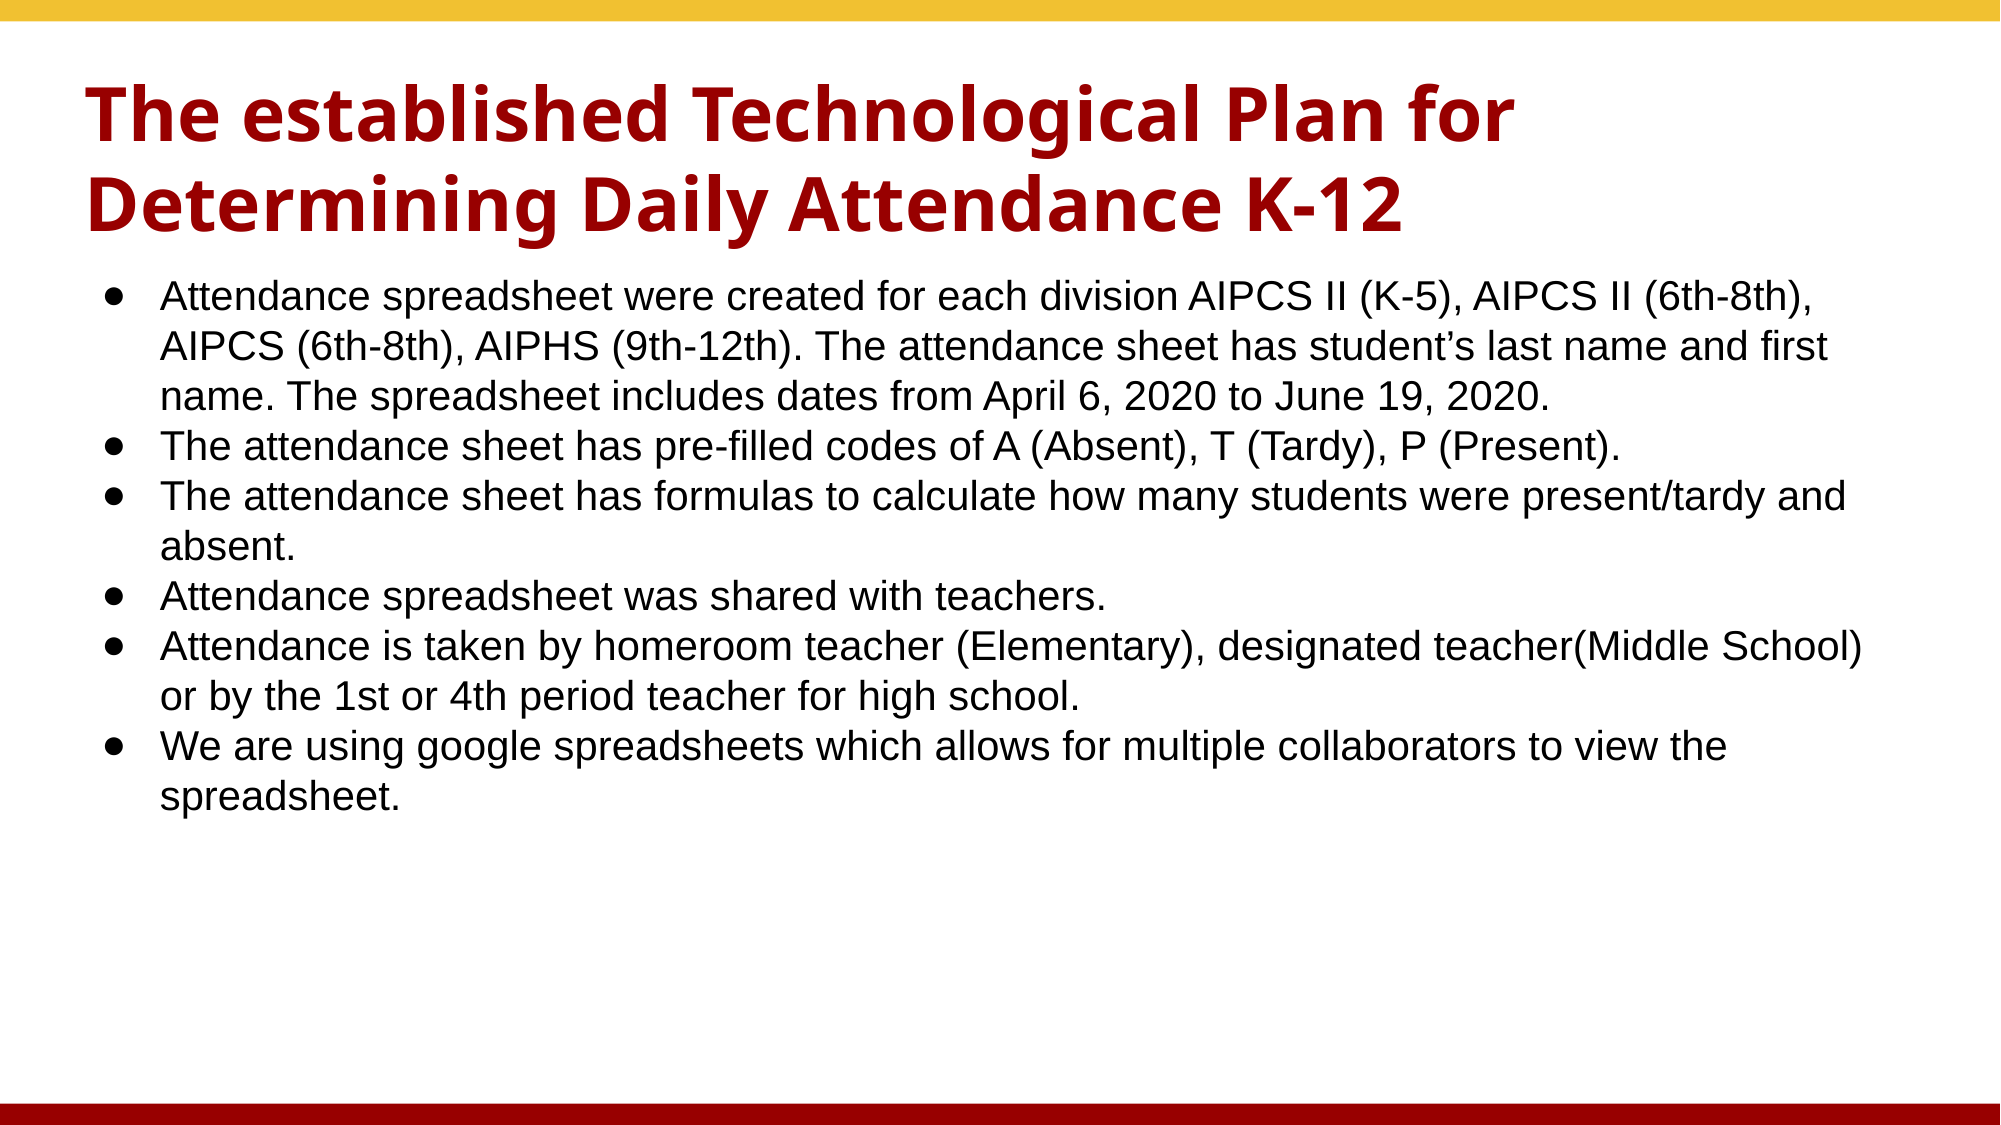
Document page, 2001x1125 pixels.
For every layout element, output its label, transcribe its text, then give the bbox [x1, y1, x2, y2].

text_box Attendance spreadsheet were created for each division AIPCS II (K-5), AIPCS II (6th-8th), AIPCS (6th-8th), AIPHS (9th-12th). The attendance sheet has student’s last name and first name. The spreadsheet includes dates from April 6, 2020 to June 19, 2020. The attendance sheet has pre-filled codes of A (Absent), T (Tardy), P (Present). The attendance sheet has formulas to calculate how many students were present/tardy and absent. Attendance spreadsheet was shared with teachers. Attendance is taken by homeroom teacher (Elementary), designated teacher(Middle School) or by the 1st or 4th period teacher for high school. We are using google spreadsheets which allows for multiple collaborators to view the spreadsheet. [84, 260, 1896, 994]
title The established Technological Plan for Determining Daily Attendance K-12 [84, 64, 1860, 260]
